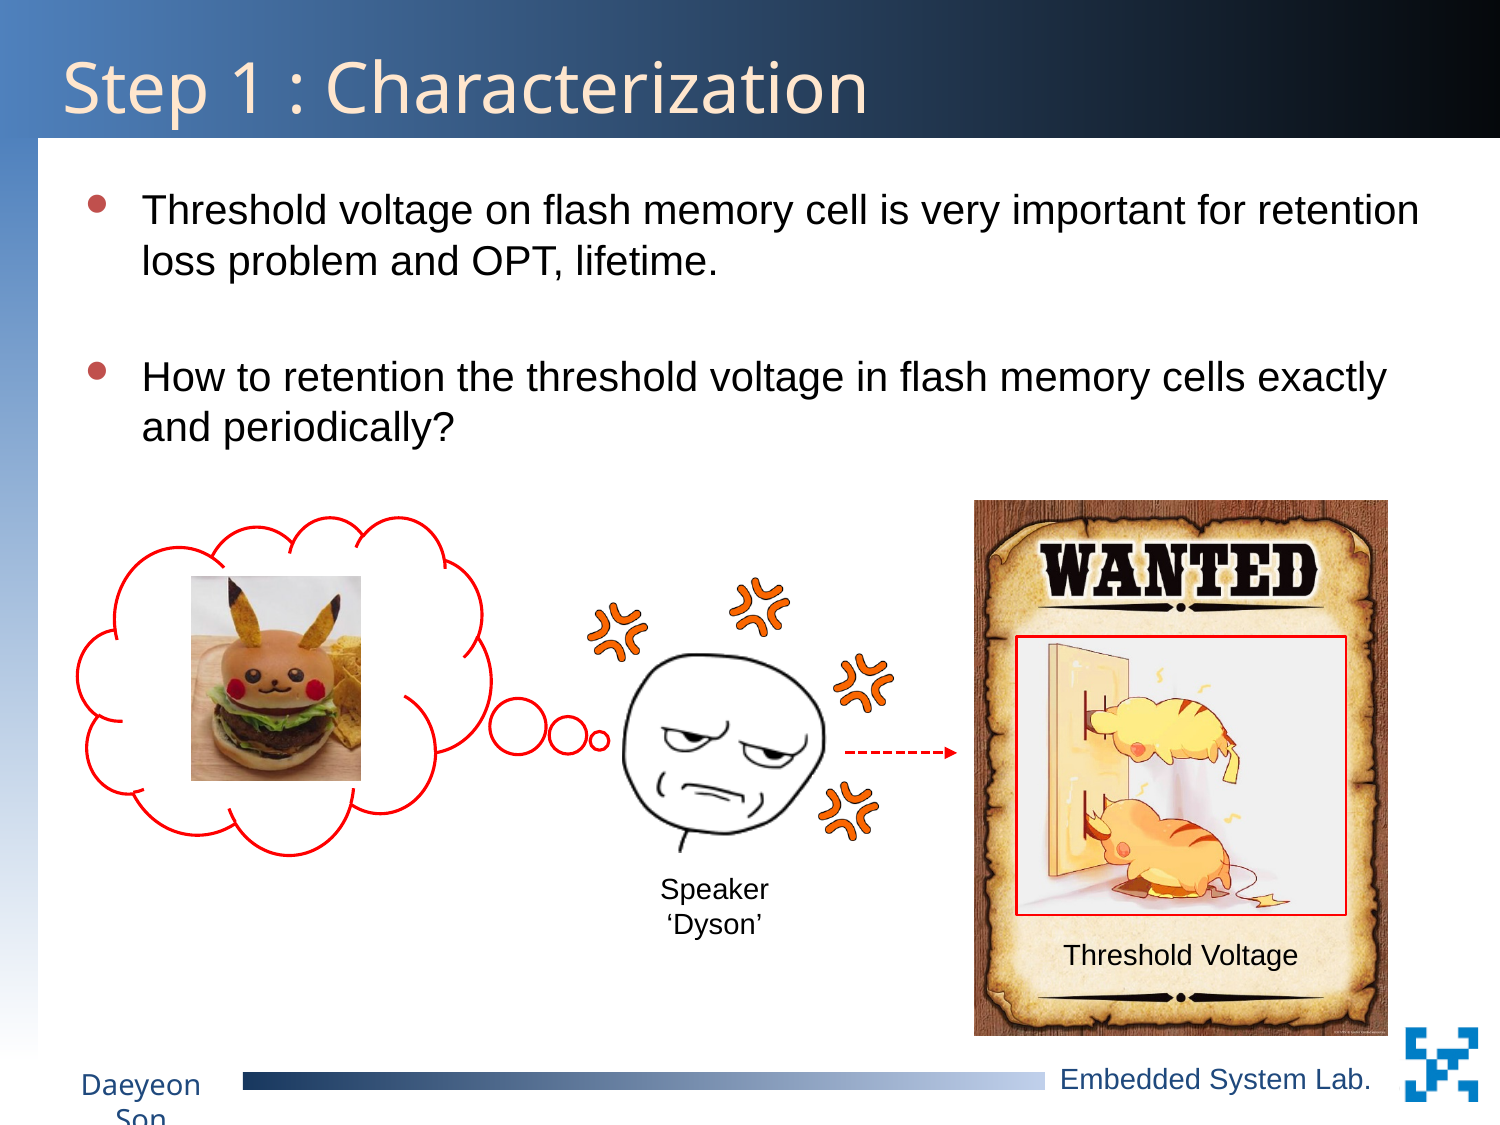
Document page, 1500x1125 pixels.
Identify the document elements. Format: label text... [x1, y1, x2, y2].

text_box [489, 698, 547, 755]
list Threshold voltage on flash memory cell is very important for retention loss problem and OPT, lifetime. How to retention the threshold voltage in flash memory cells exactly and periodically? [70, 175, 1454, 1032]
picture [974, 500, 1479, 1102]
text_box Speaker ‘Dyson’ [645, 862, 785, 948]
picture [723, 571, 795, 644]
text_box [590, 731, 609, 751]
text_box [549, 716, 587, 755]
text_box [77, 517, 492, 856]
title Step 1 : Characterization [47, 23, 1454, 136]
picture [581, 596, 899, 854]
picture [191, 576, 362, 781]
